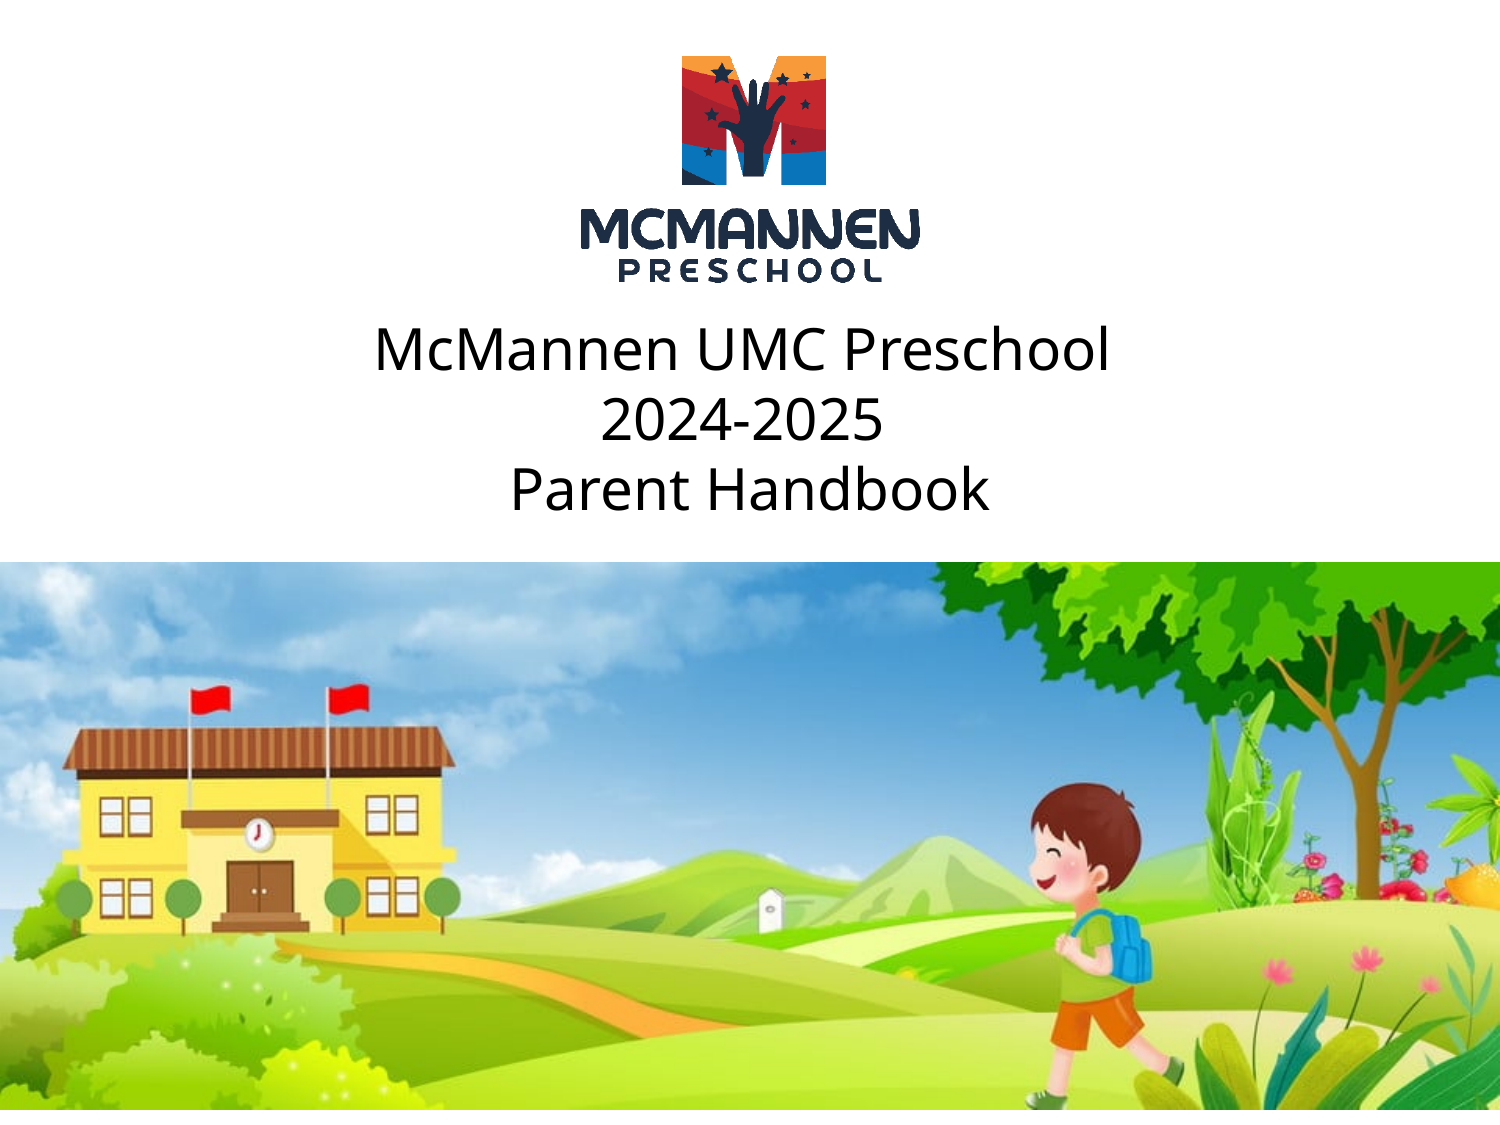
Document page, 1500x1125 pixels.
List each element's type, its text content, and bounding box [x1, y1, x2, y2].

picture [566, 0, 934, 353]
text_box McMannen UMC Preschool 2024-2025 Parent Handbook [358, 304, 1142, 530]
picture [0, 562, 1500, 1110]
